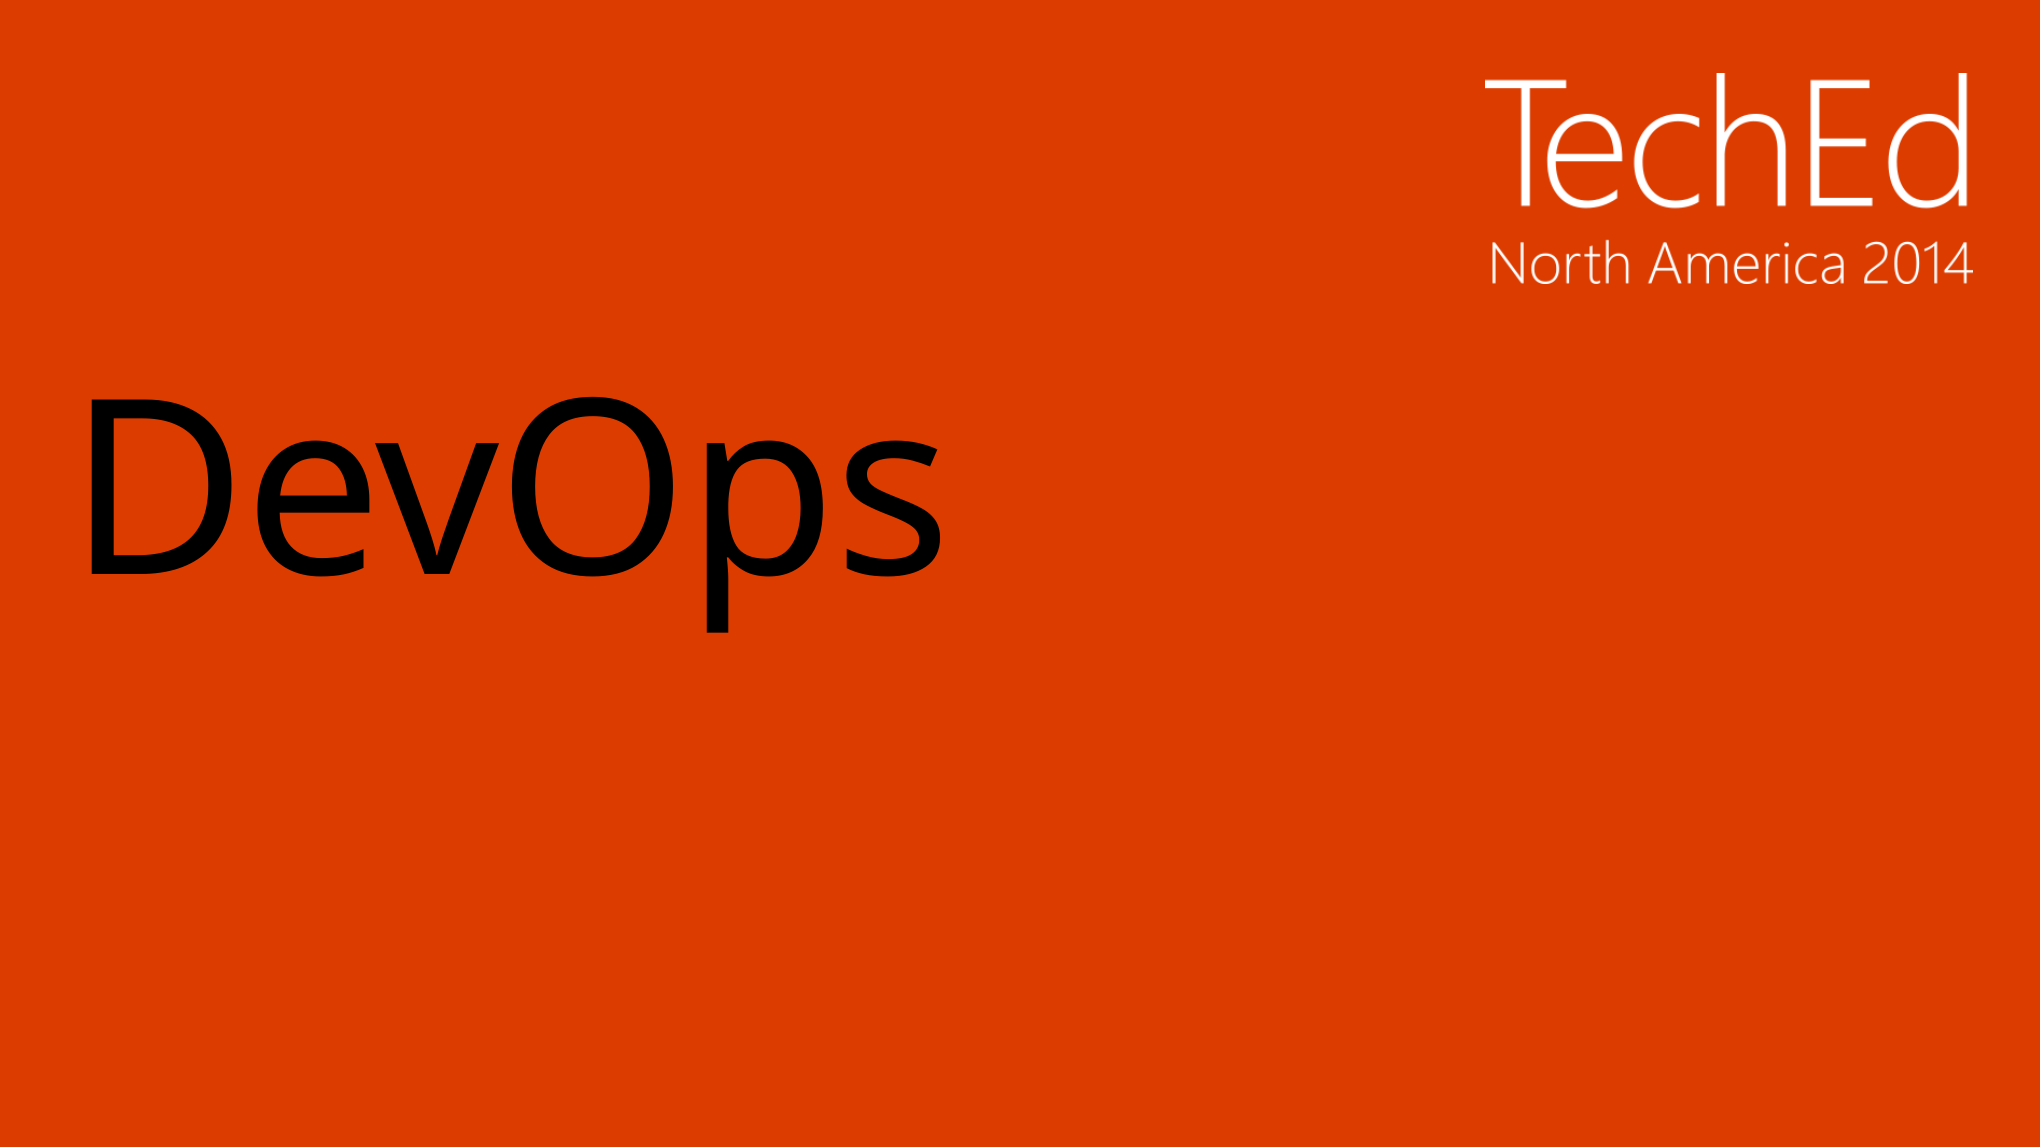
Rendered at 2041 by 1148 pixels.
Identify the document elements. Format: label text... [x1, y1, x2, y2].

title DevOps [45, 348, 1996, 650]
picture [1485, 73, 1973, 284]
